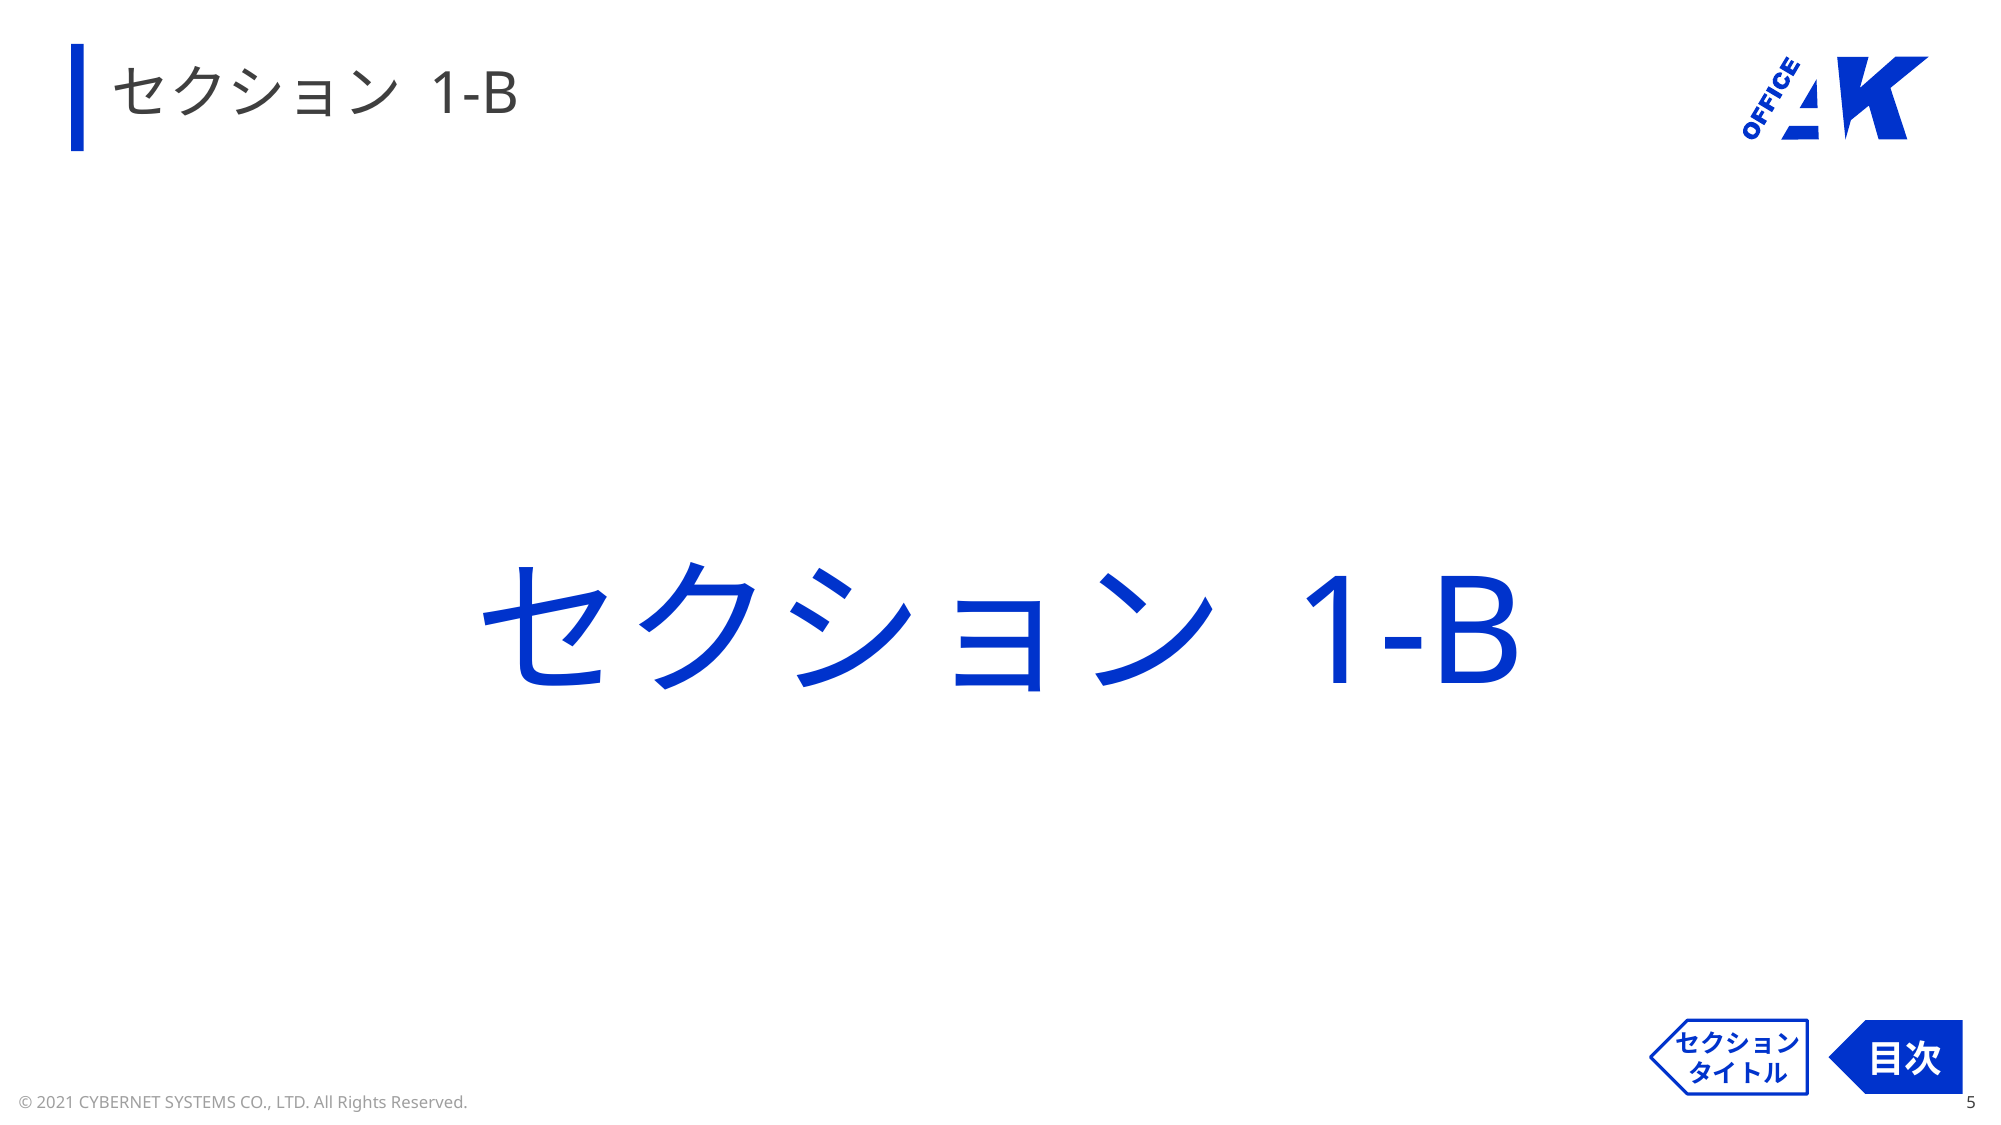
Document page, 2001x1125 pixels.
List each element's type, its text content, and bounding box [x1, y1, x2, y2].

text_box セクション 1-B [474, 533, 1526, 714]
title セクション 1-B [96, 47, 1611, 149]
text_box 目次 [1826, 1018, 1965, 1097]
text_box セクション タイトル [1648, 1018, 1810, 1097]
